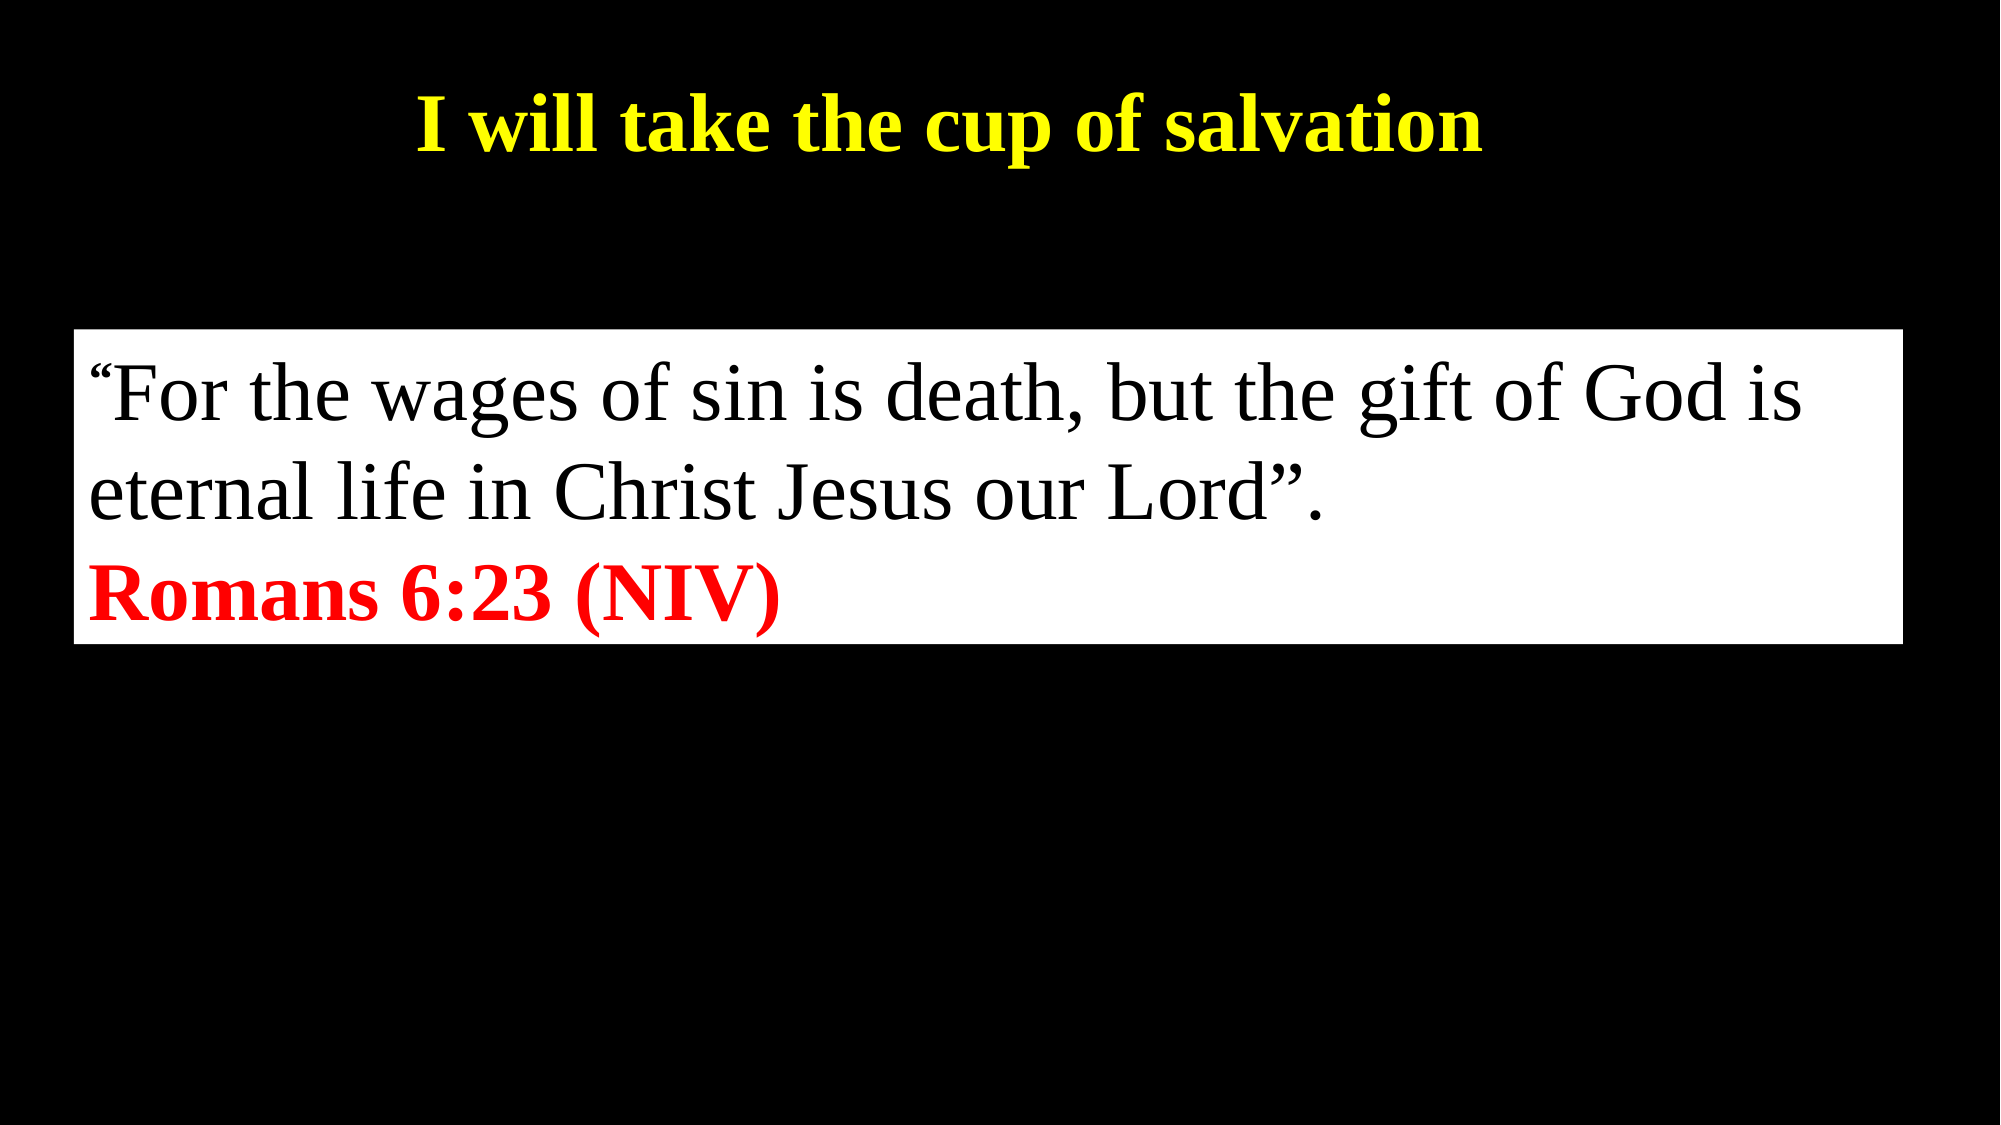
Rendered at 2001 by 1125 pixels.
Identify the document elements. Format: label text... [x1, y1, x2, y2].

text_box “For the wages of sin is death, but the gift of God is eternal life in Christ Jesus our Lord”. Romans 6:23 (NIV) [73, 329, 1903, 645]
text_box I will take the cup of salvation [400, 61, 1521, 176]
